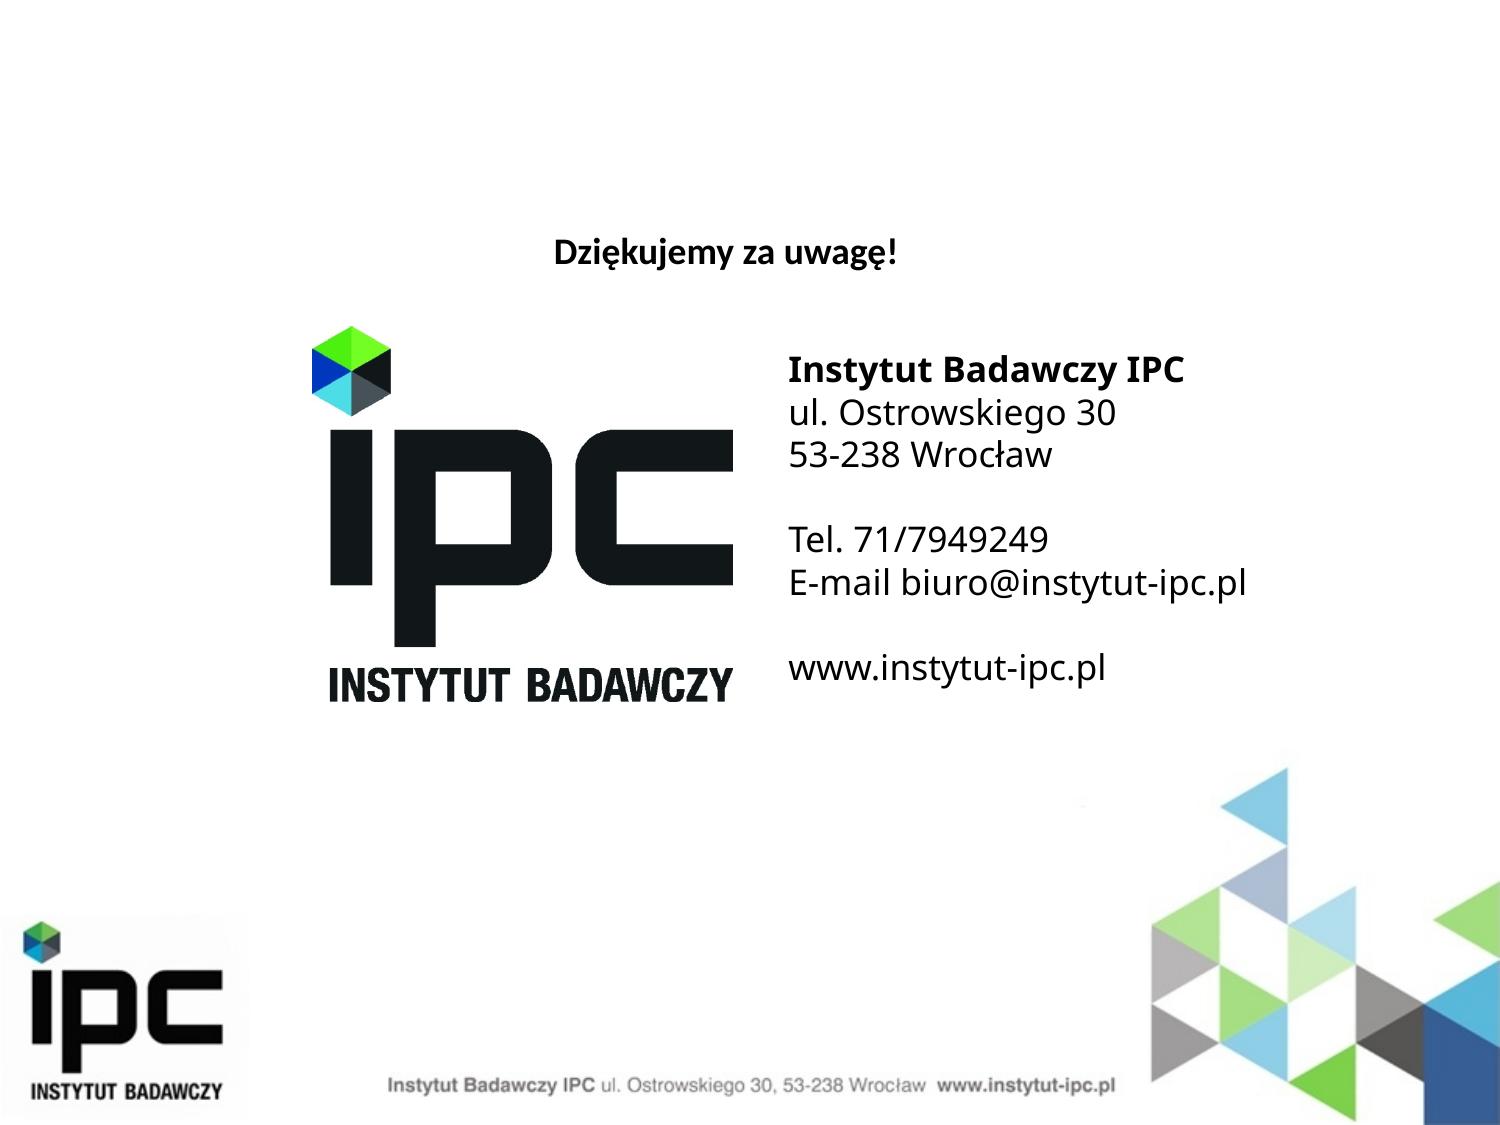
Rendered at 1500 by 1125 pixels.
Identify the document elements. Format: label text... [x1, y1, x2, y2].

text_box Dziękujemy za uwagę! [123, 219, 1329, 271]
picture [0, 272, 1500, 1125]
